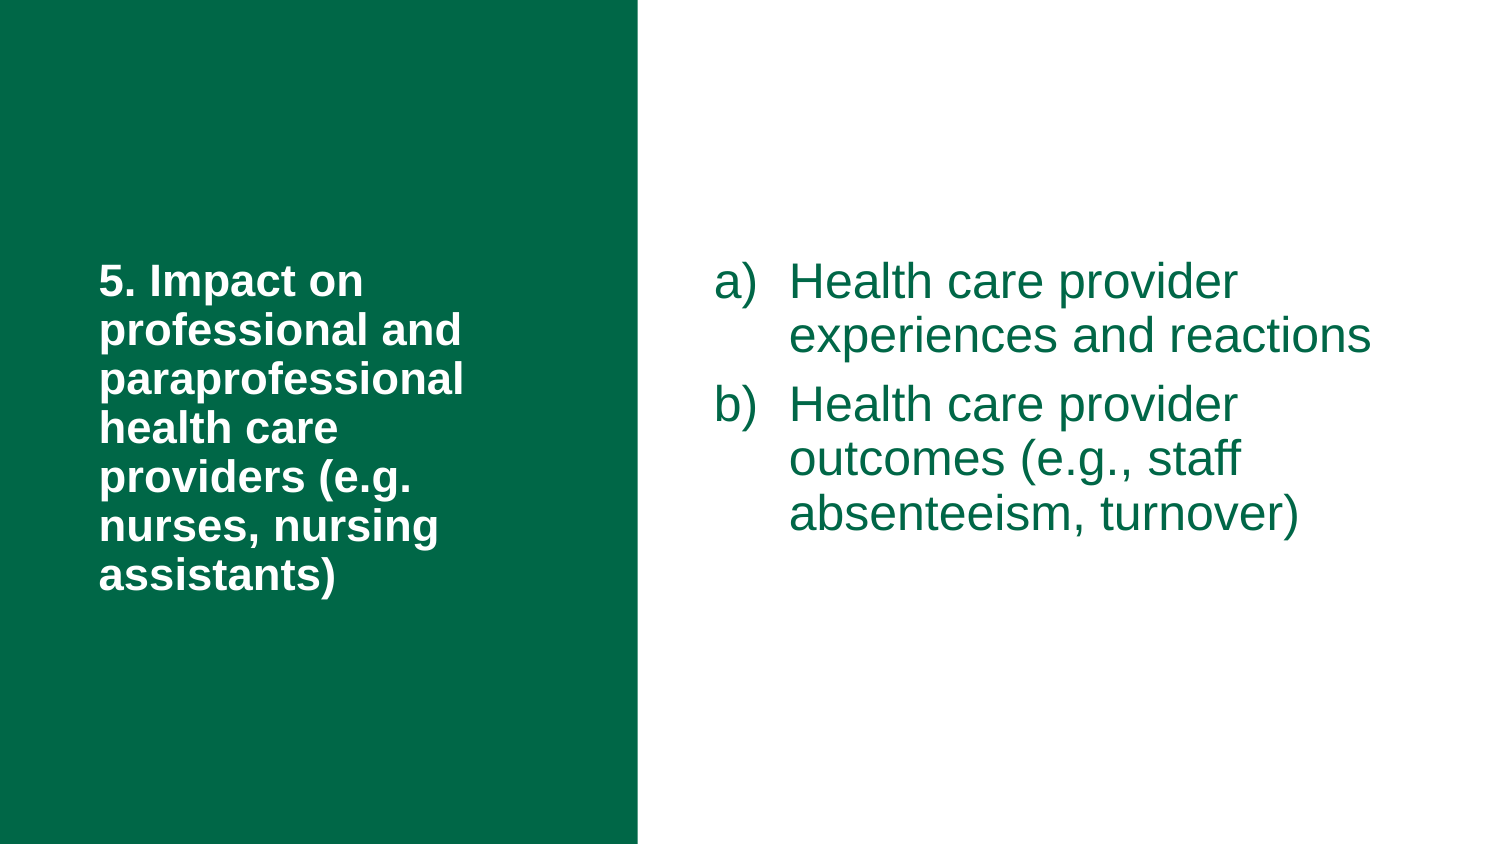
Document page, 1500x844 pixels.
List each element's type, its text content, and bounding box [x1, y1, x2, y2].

list Health care provider experiences and reactions Health care provider outcomes (e.g., staff absenteeism, turnover) [699, 247, 1417, 595]
title 5. Impact on professional and paraprofessional health care providers (e.g. nurses, nursing assistants) [83, 247, 568, 608]
